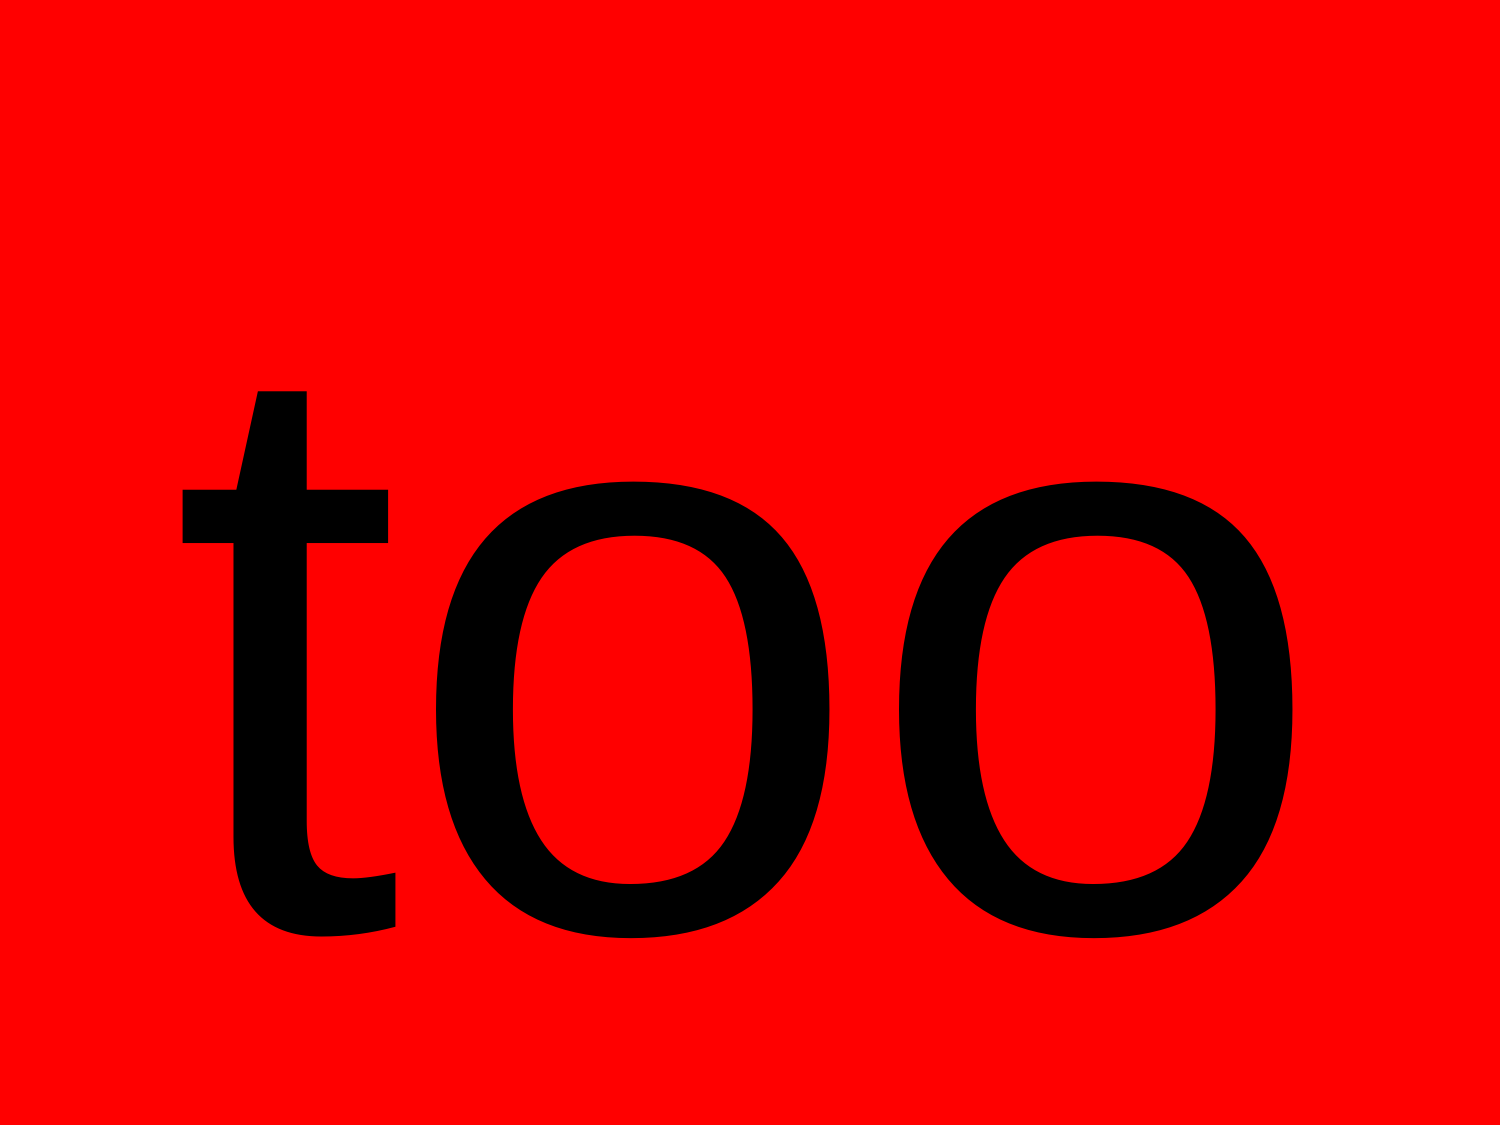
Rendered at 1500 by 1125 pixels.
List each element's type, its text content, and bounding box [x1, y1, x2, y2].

list too [0, 90, 1500, 1017]
